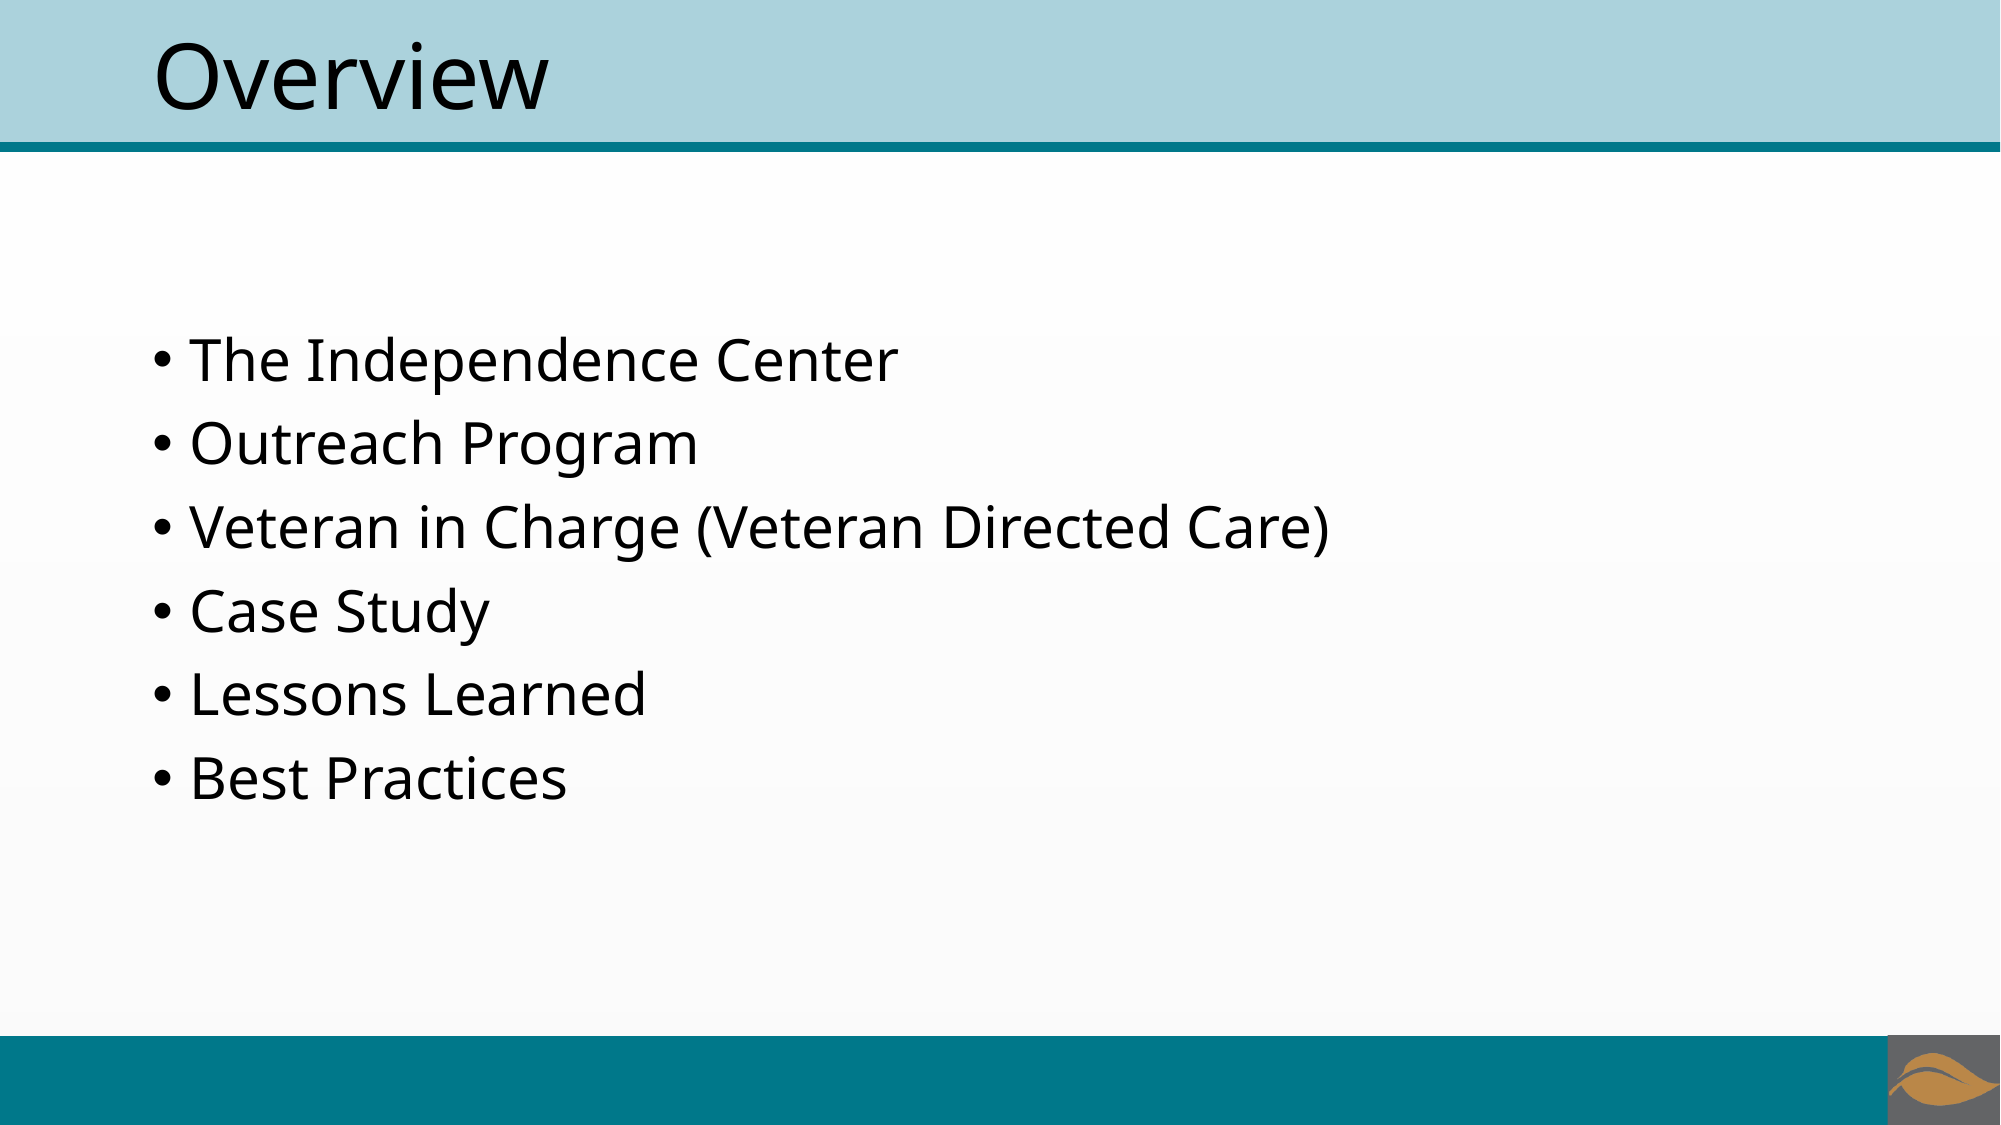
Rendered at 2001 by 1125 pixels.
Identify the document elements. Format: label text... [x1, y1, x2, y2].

list The Independence Center Outreach Program Veteran in Charge (Veteran Directed Care) Case Study Lessons Learned Best Practices [137, 232, 1883, 1006]
title Overview [137, 22, 1863, 137]
picture [1887, 1035, 2000, 1125]
